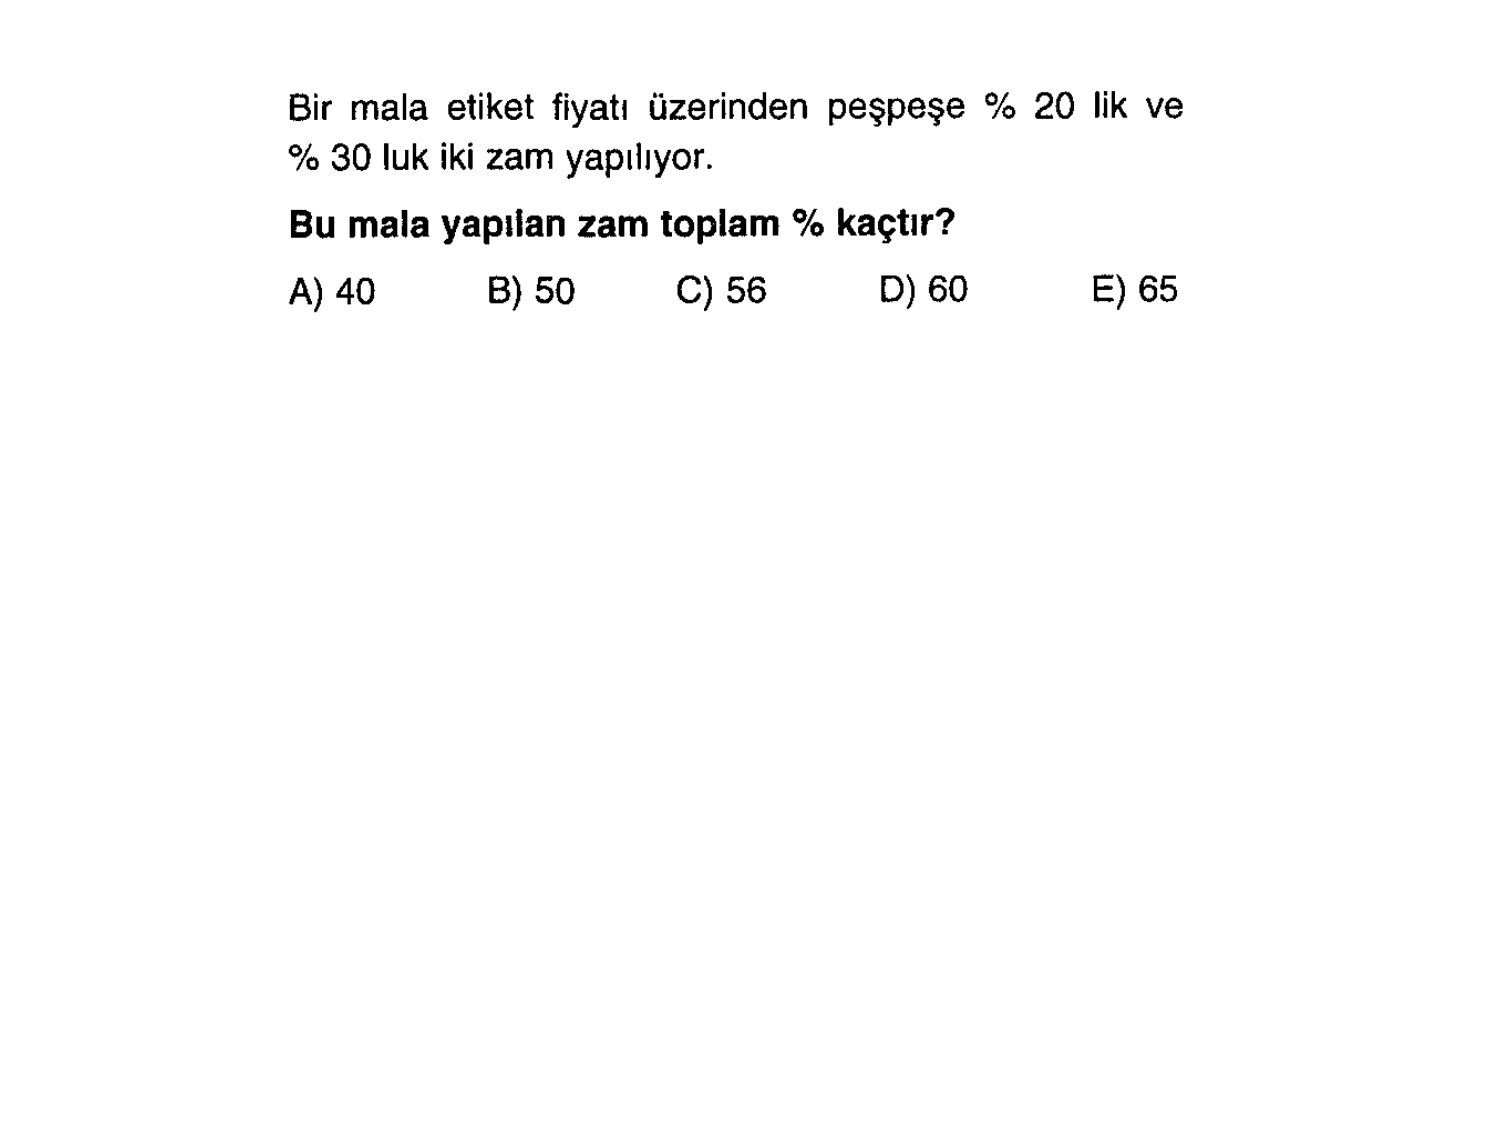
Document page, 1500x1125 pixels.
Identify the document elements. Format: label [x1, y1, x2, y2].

picture [270, 70, 1197, 330]
